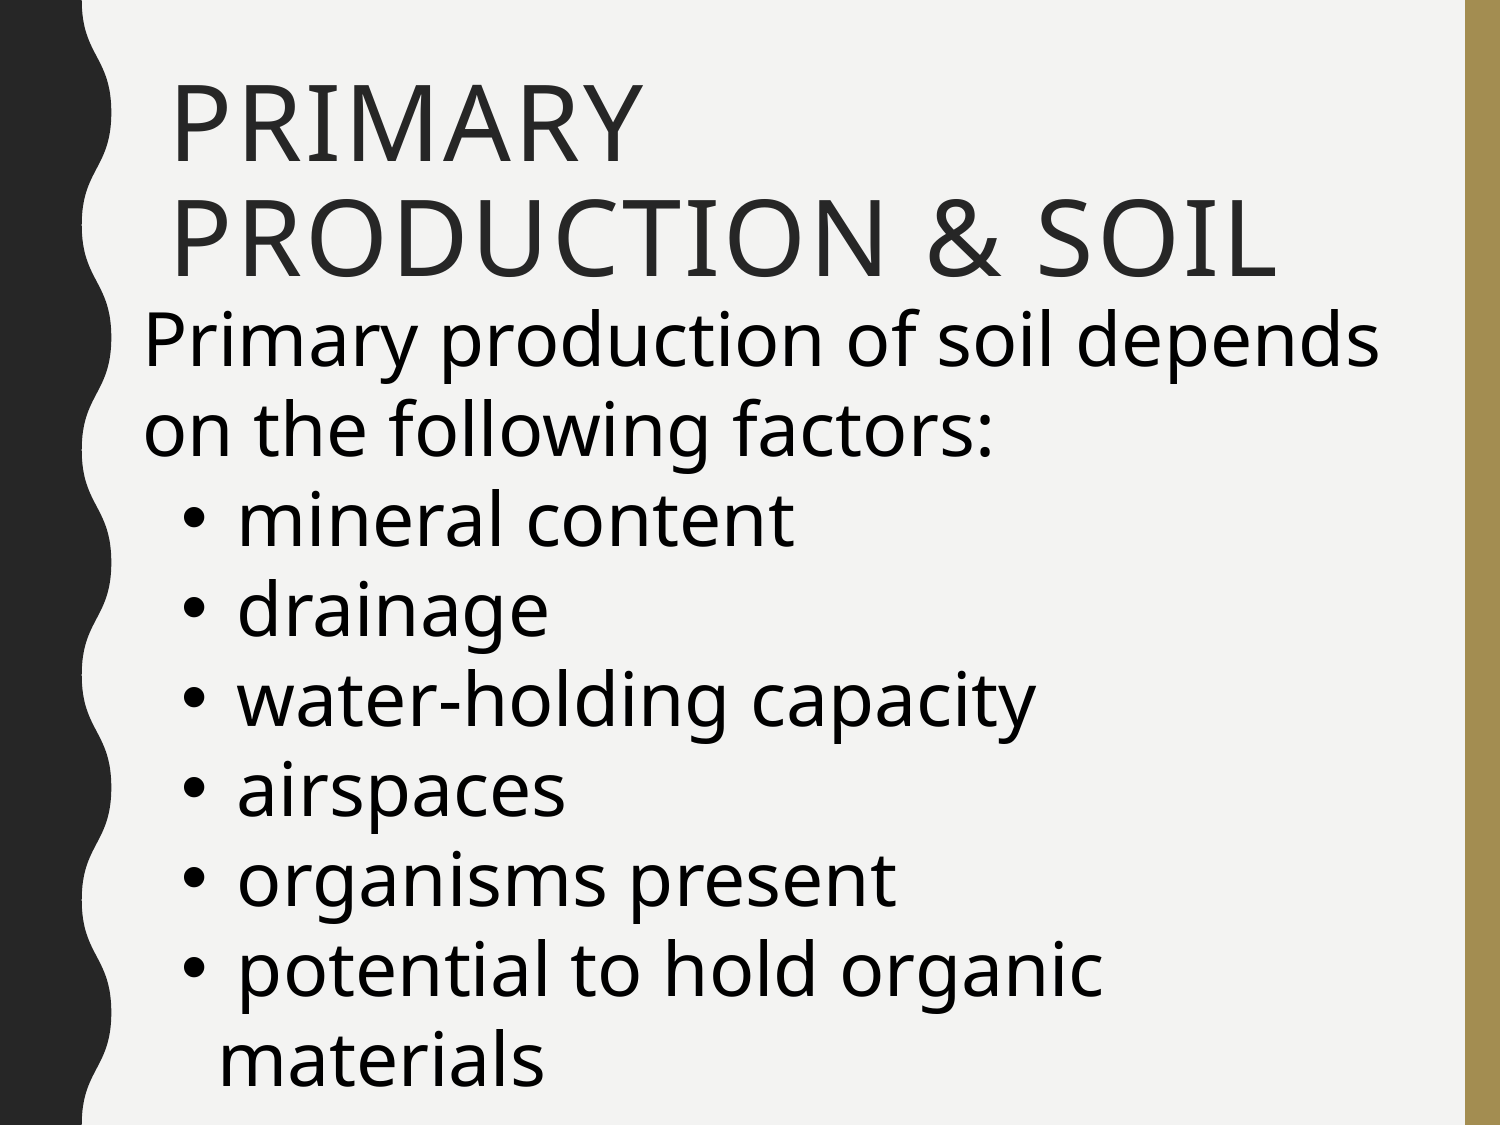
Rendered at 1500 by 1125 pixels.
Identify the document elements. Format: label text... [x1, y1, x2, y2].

text_box Primary production of soil depends on the following factors: mineral content drainage water-holding capacity airspaces organisms present potential to hold organic materials [127, 284, 1433, 1109]
title Primary Production & Soil [154, 62, 1407, 308]
